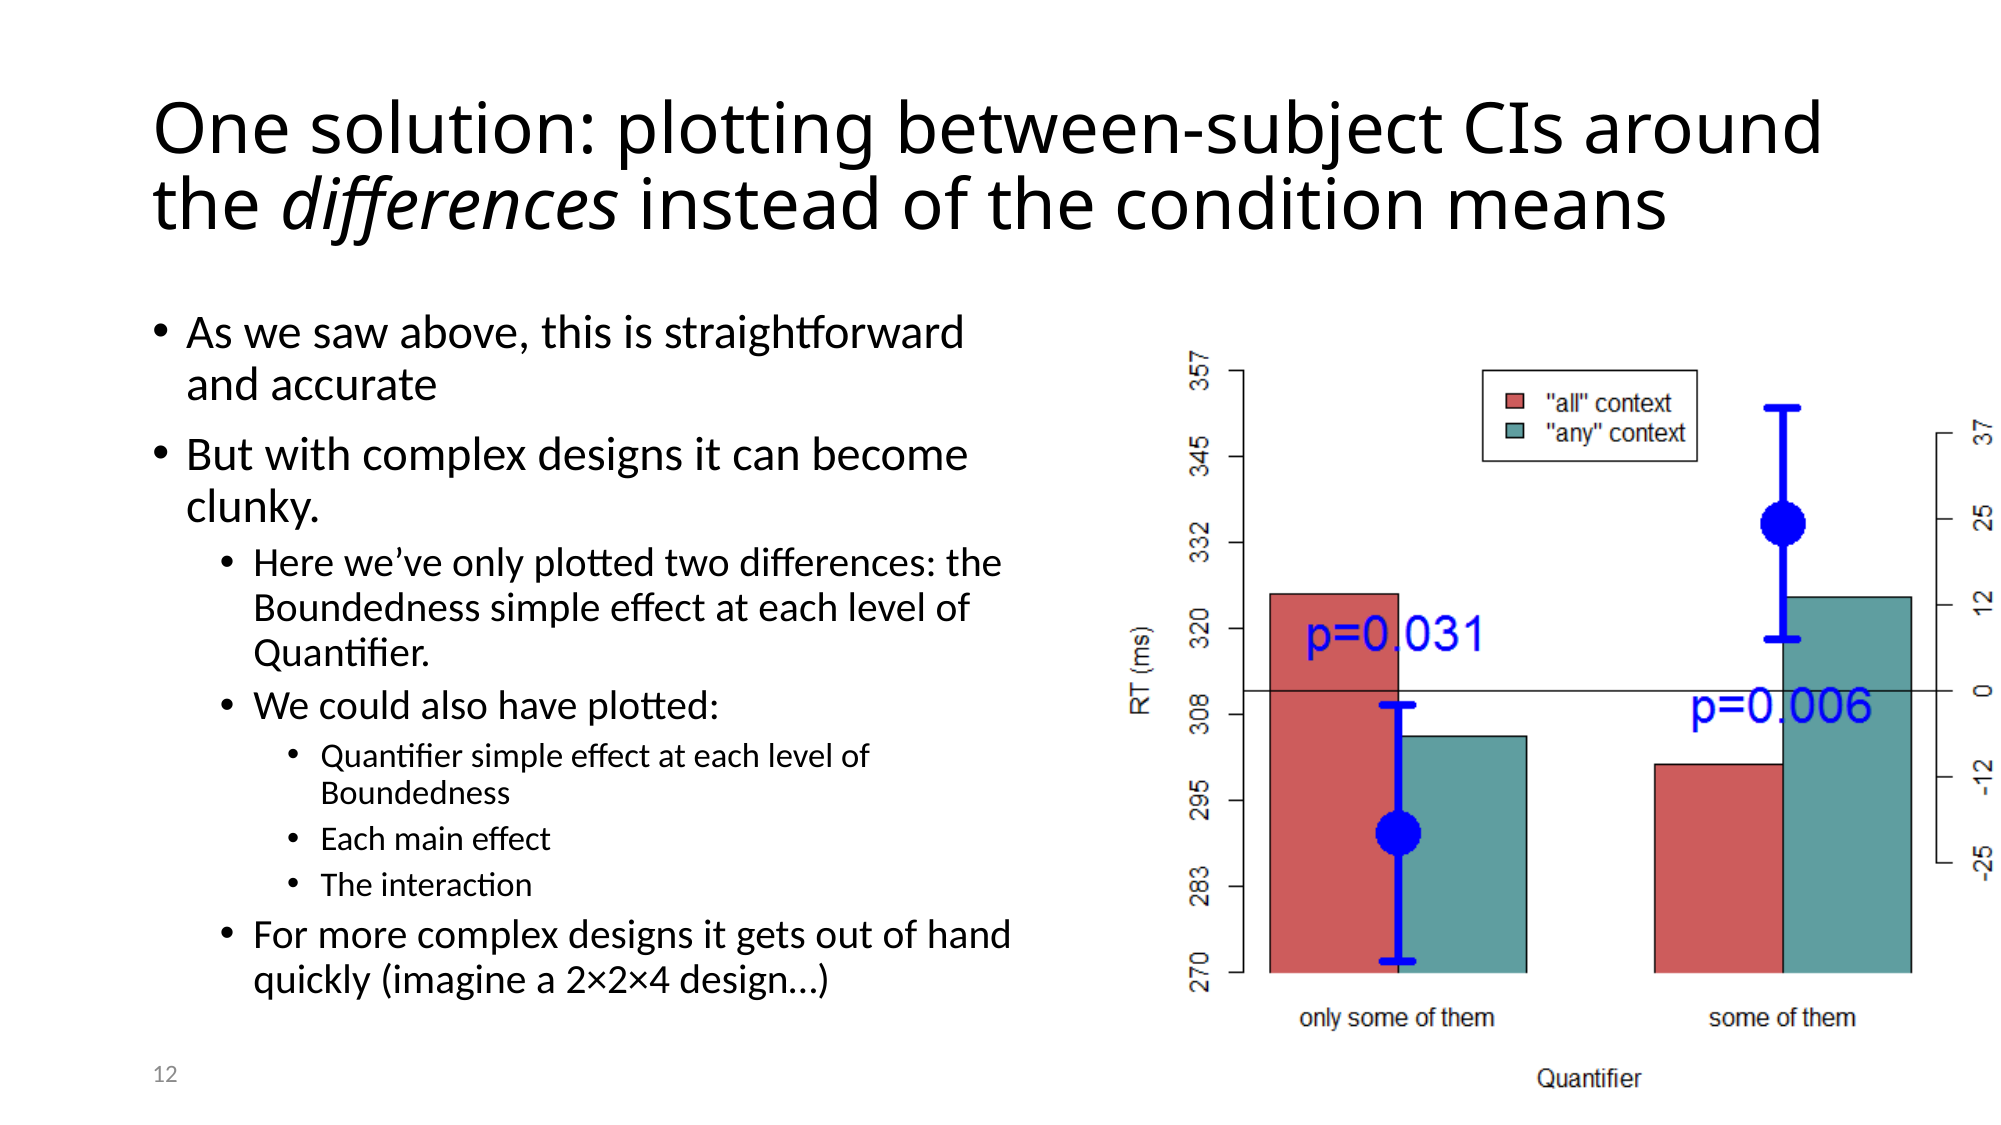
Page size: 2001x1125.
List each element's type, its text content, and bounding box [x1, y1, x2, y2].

slide_number 12 [137, 1042, 588, 1103]
picture [1121, 248, 2000, 1125]
title One solution: plotting between-subject CIs around the differences instead of the condition means [137, 59, 1863, 278]
list As we saw above, this is straightforward and accurate But with complex designs it can become clunky. Here we’ve only plotted two differences: the Boundedness simple effect at each level of Quantifier. We could also have plotted: Quantifier simple effect at each level of Boundedness Each main effect The interaction For more complex designs it gets out of hand quickly (imagine a 2×2×4 design…) [137, 299, 1041, 1014]
